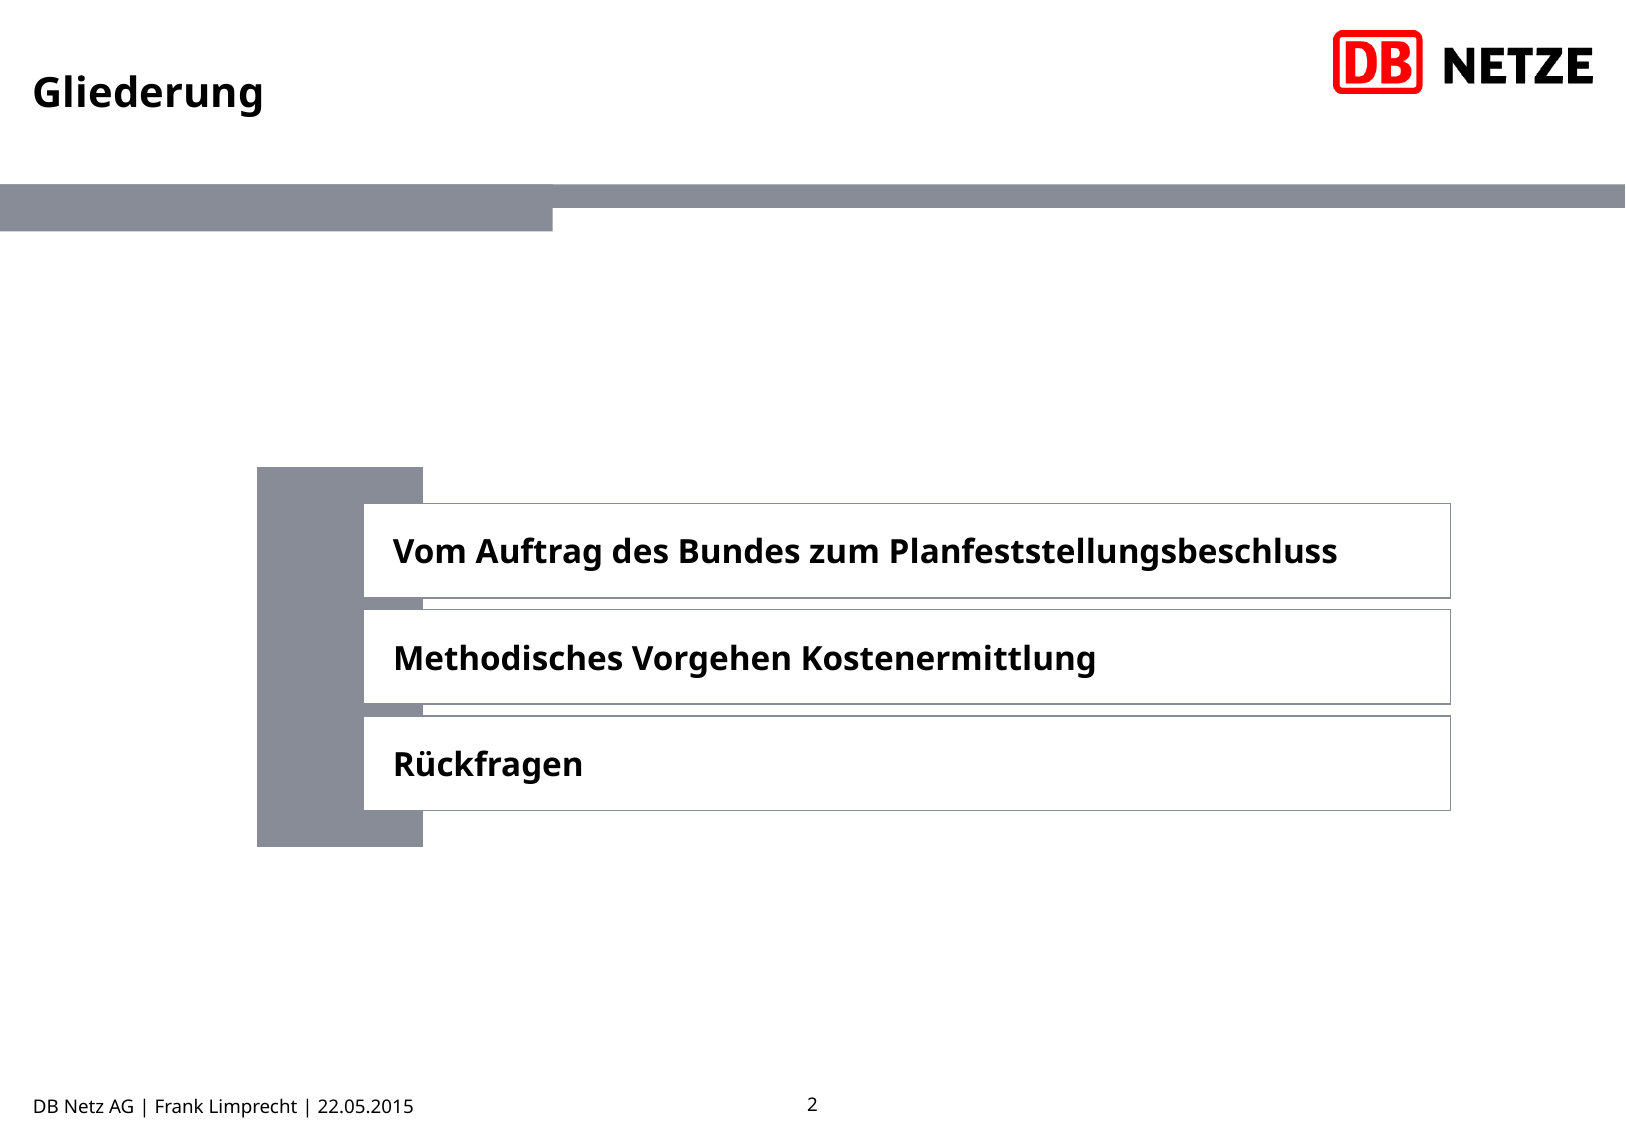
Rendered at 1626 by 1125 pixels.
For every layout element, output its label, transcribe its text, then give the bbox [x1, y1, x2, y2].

text_box Methodisches Vorgehen Kostenermittlung [363, 609, 1451, 705]
text_box Rückfragen [363, 716, 1451, 811]
text_box Gliederung [32, 65, 1167, 173]
slide_number 2 [656, 1097, 969, 1114]
text_box [257, 468, 423, 847]
picture [1333, 30, 1593, 94]
text_box Vom Auftrag des Bundes zum Planfeststellungsbeschluss [363, 503, 1451, 598]
footer DB Netz AG | Frank Limprecht | 22.05.2015 [32, 1097, 642, 1114]
